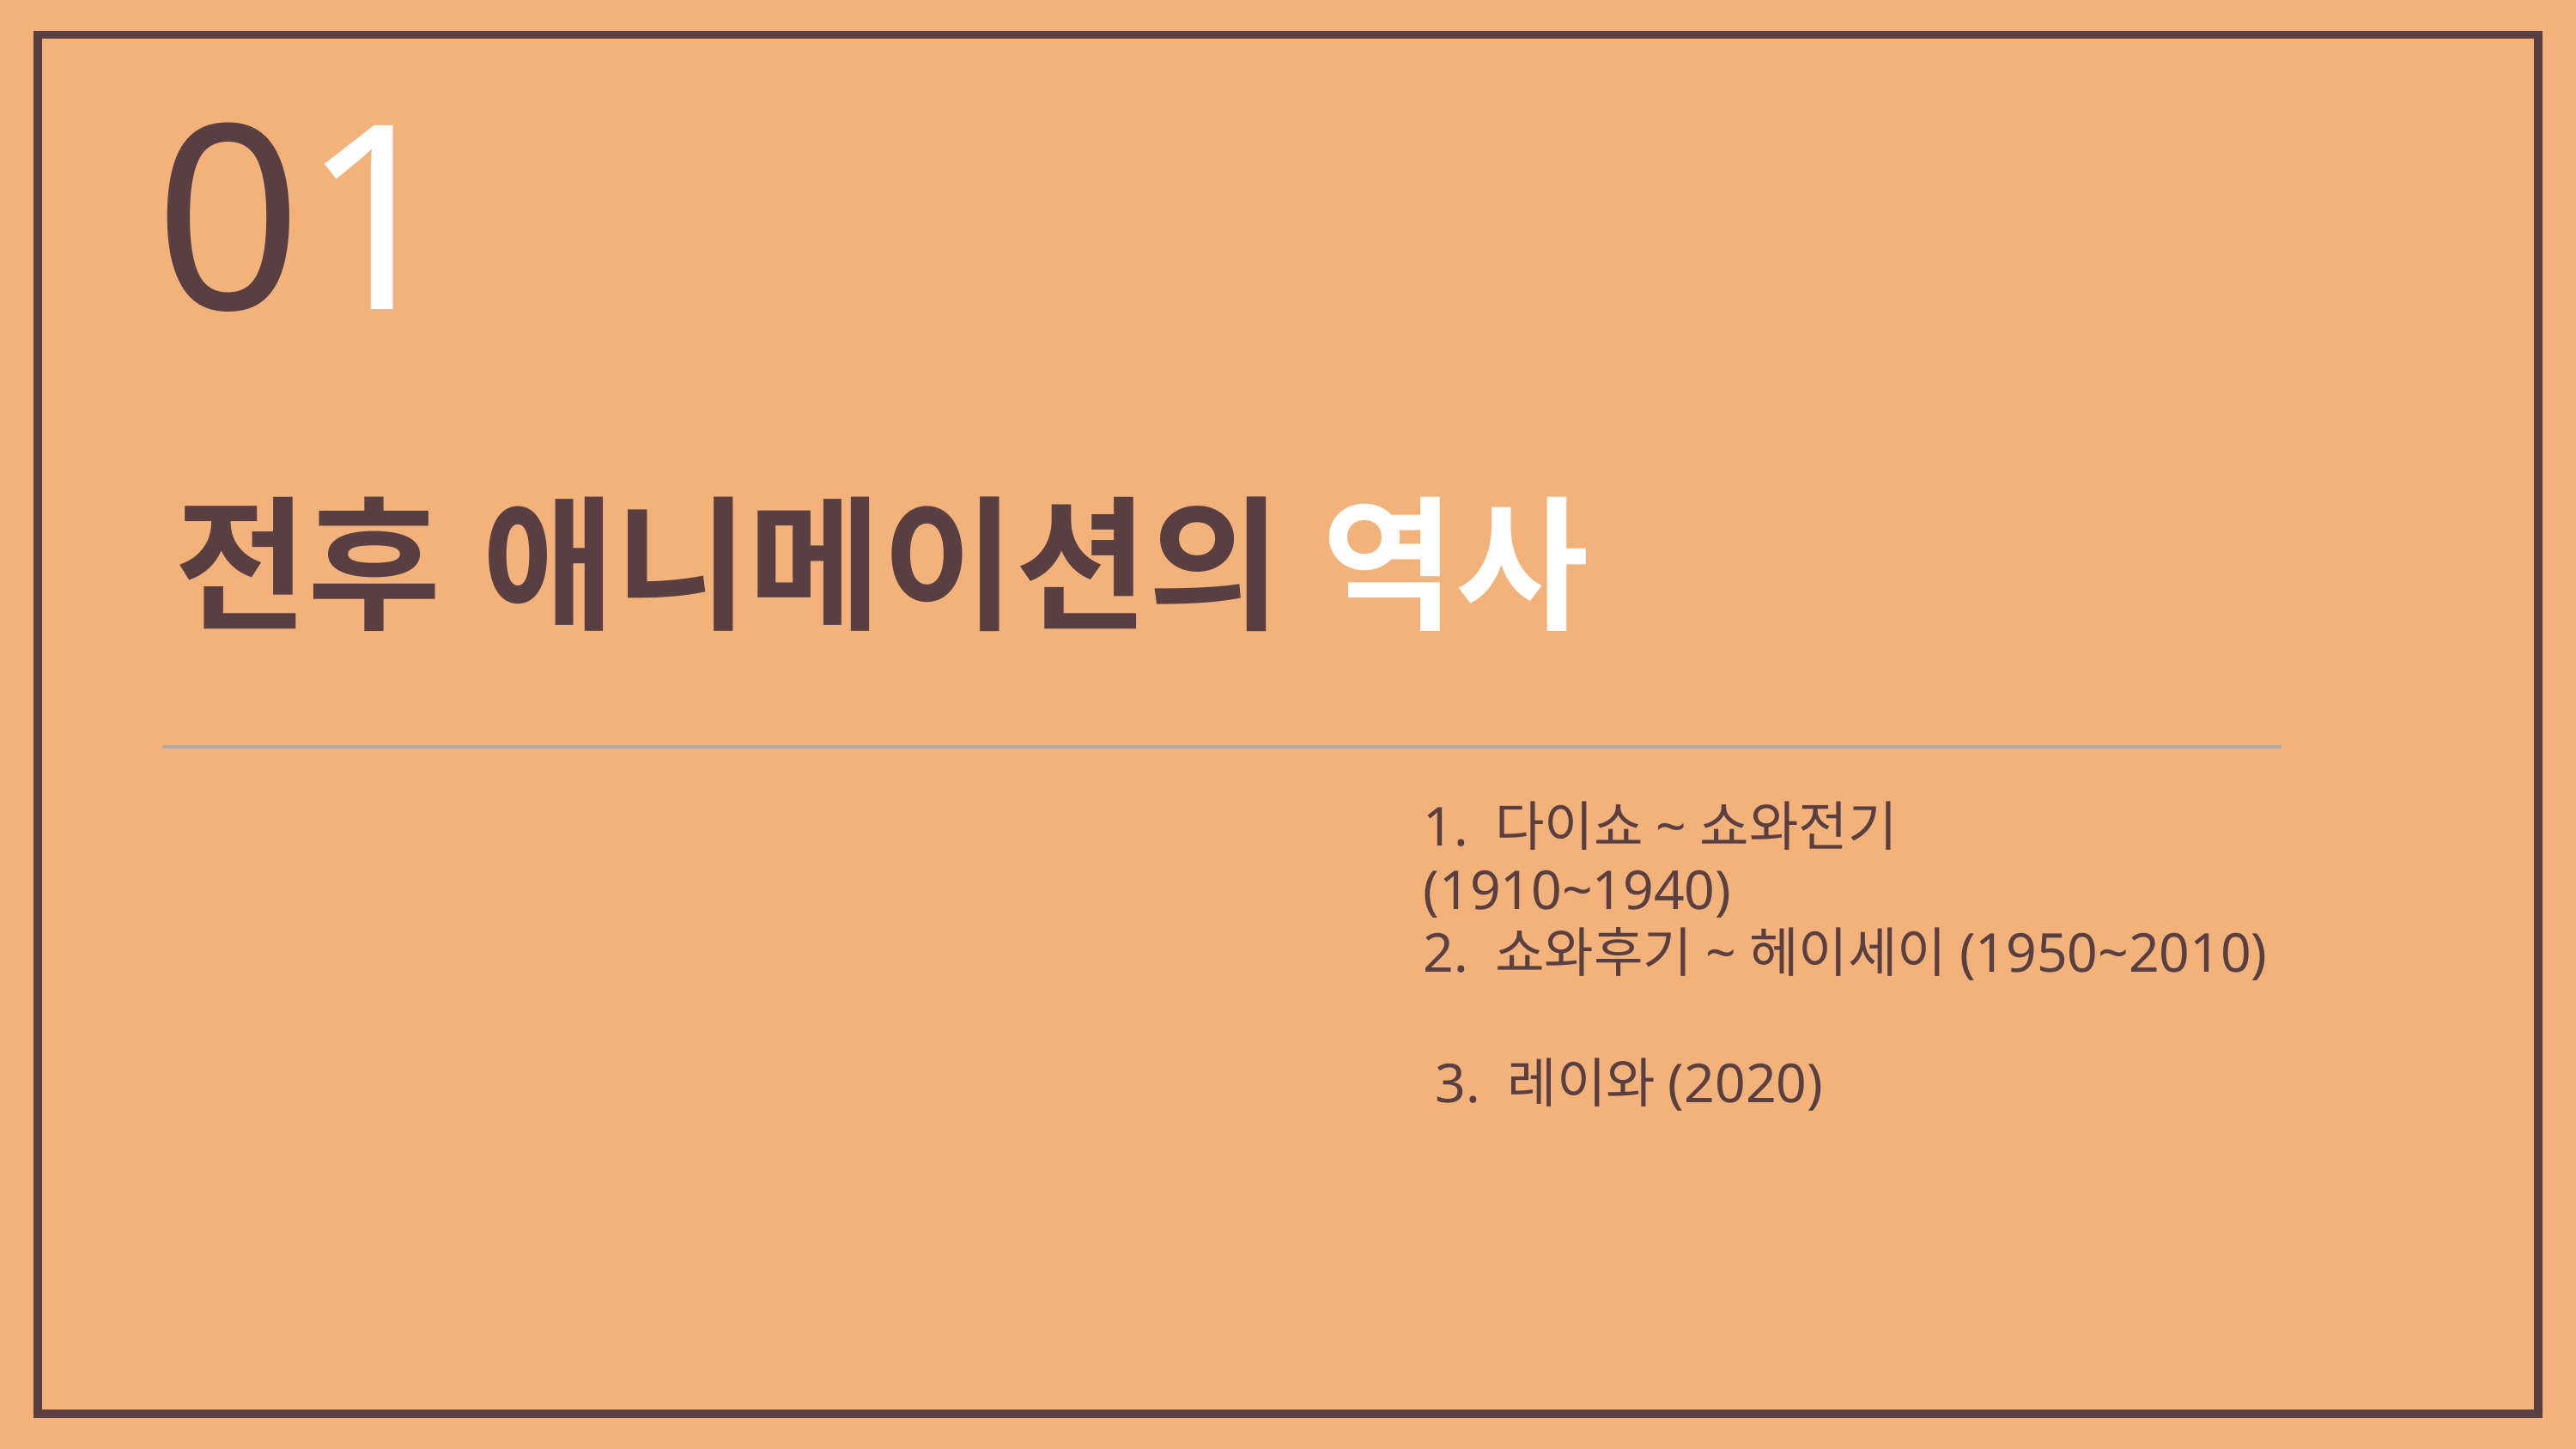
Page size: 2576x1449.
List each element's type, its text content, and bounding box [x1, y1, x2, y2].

text_box 1. 다이쇼~쇼와전기(1910~1940) [1411, 785, 2227, 912]
text_box 2. 쇼와후기~헤이세이(1950~2010) [1411, 912, 2290, 990]
text_box 3. 레이와(2020) [1423, 1042, 2060, 1120]
text_box [37, 33, 2539, 1415]
